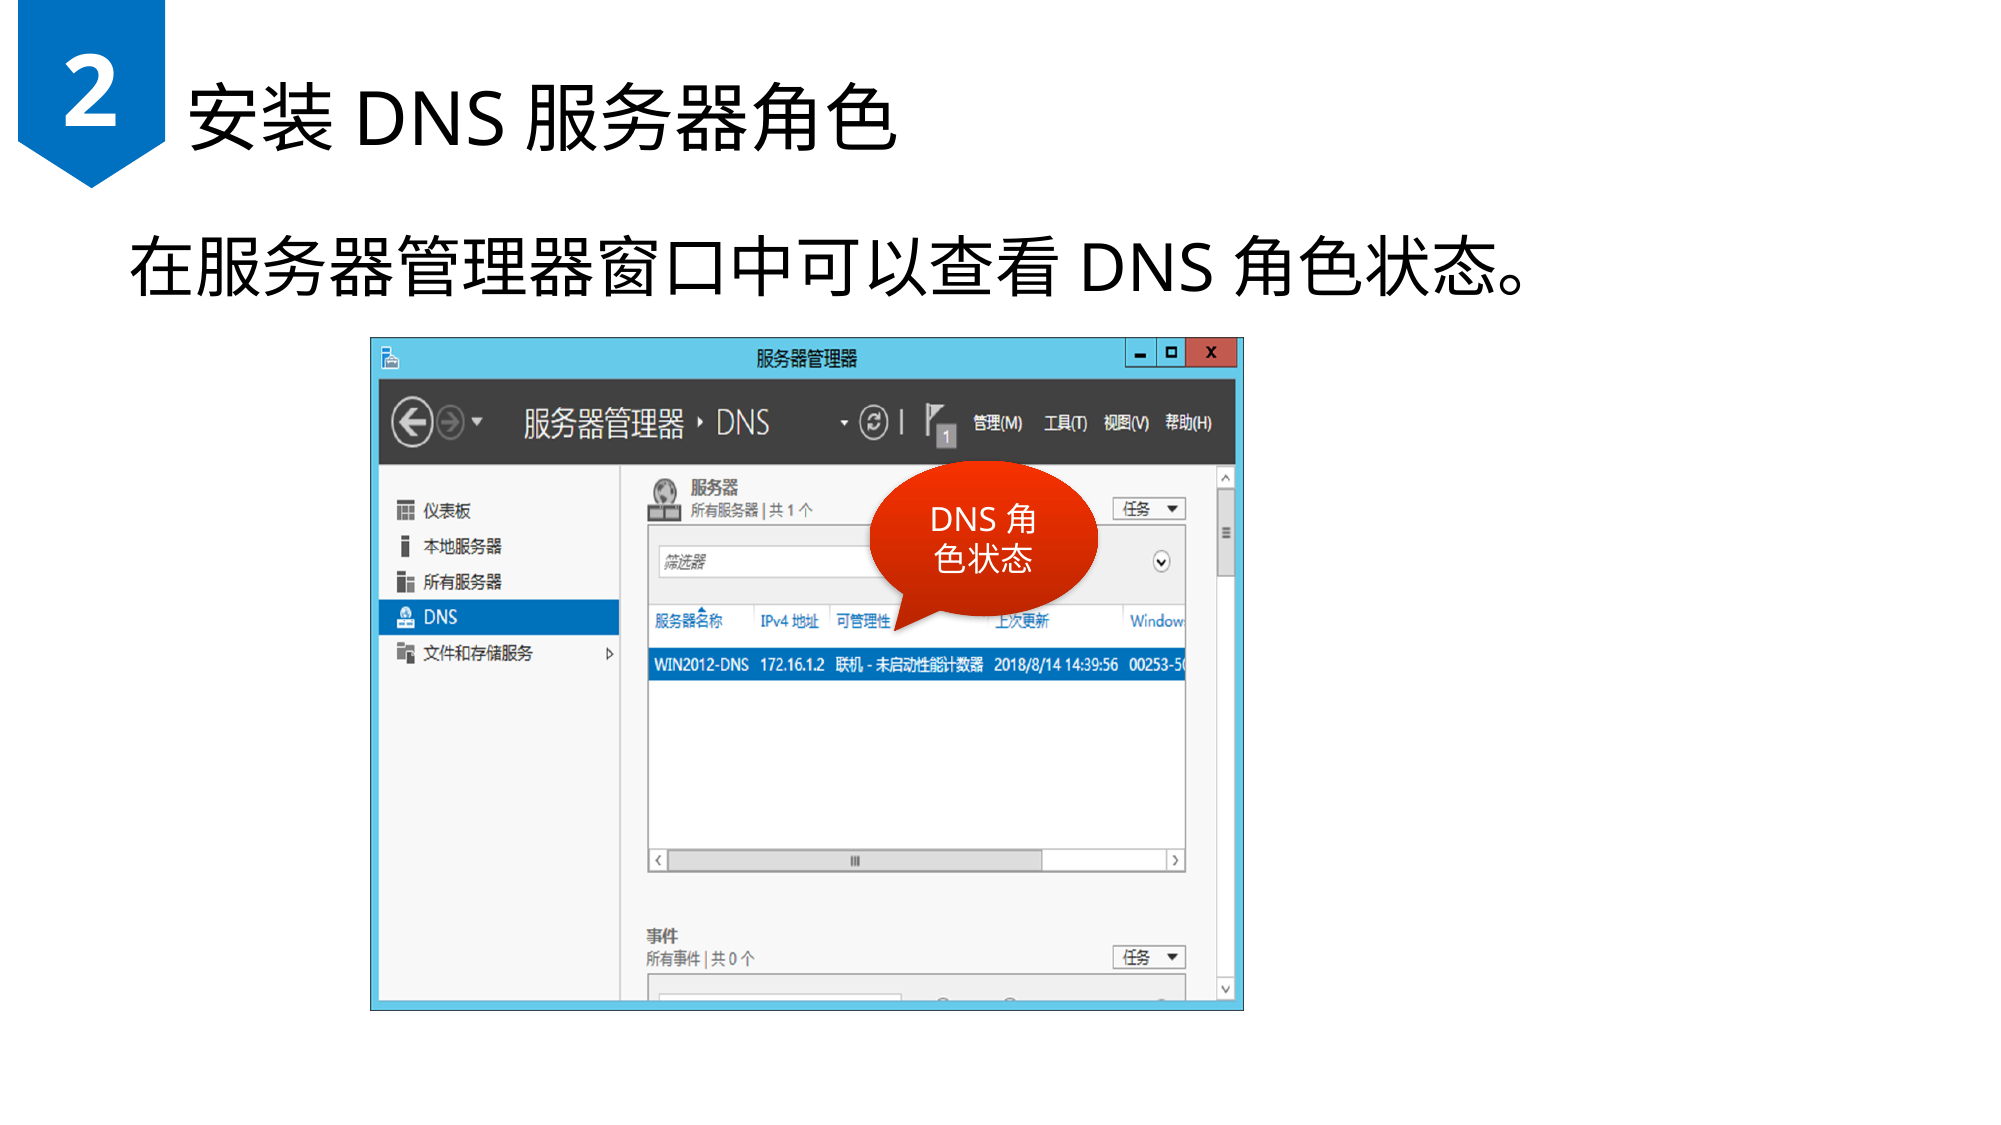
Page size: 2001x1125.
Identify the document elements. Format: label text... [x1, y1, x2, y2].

text_box 在服务器管理器窗口中可以查看DNS角色状态。 [82, 217, 1906, 393]
text_box 2 [45, 18, 136, 154]
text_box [370, 337, 1244, 1011]
text_box [18, 0, 166, 189]
text_box 安装DNS服务器角色 [170, 18, 915, 169]
